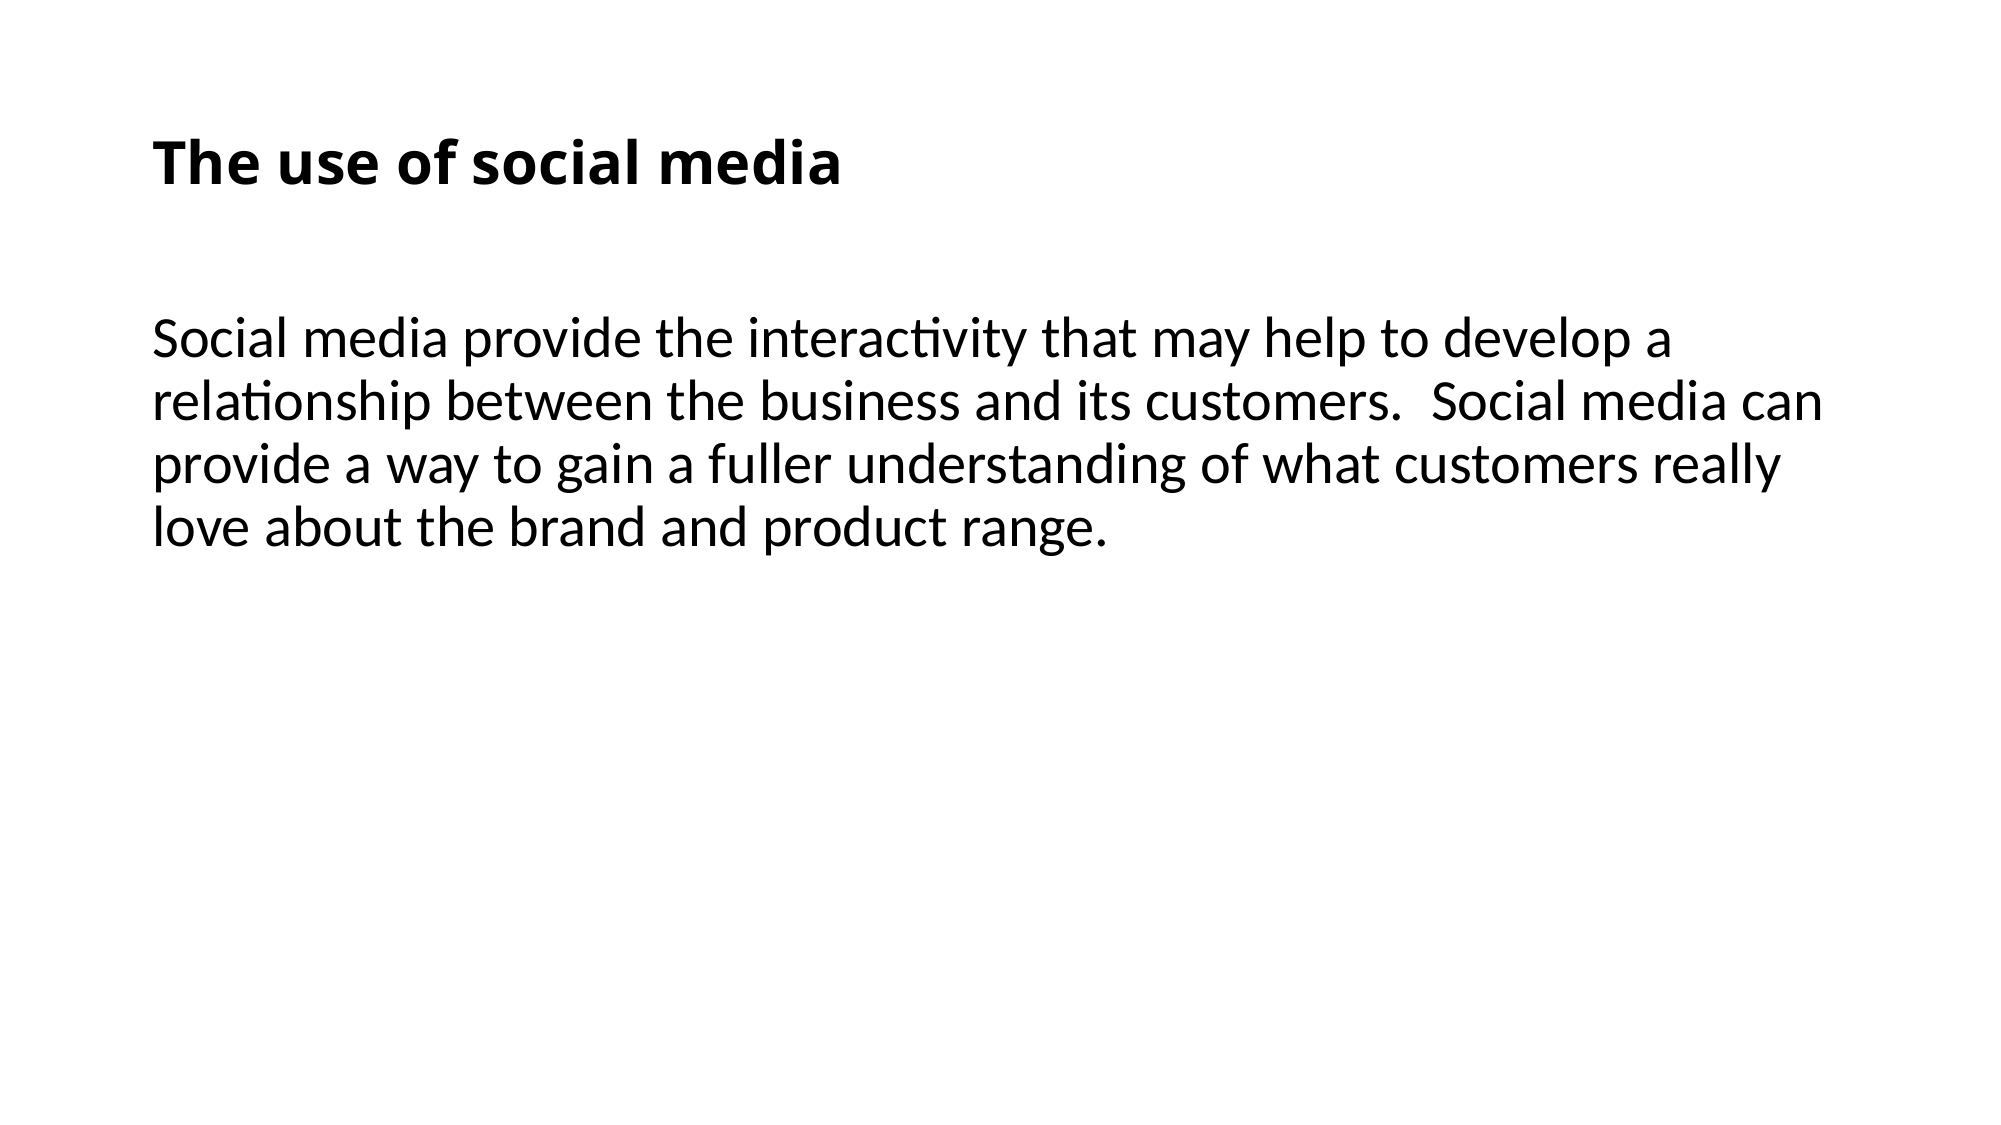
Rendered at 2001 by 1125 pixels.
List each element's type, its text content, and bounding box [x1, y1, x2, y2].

title The use of social media [137, 59, 1863, 278]
list Social media provide the interactivity that may help to develop a relationship between the business and its customers. Social media can provide a way to gain a fuller understanding of what customers really love about the brand and product range. [137, 299, 1863, 1014]
